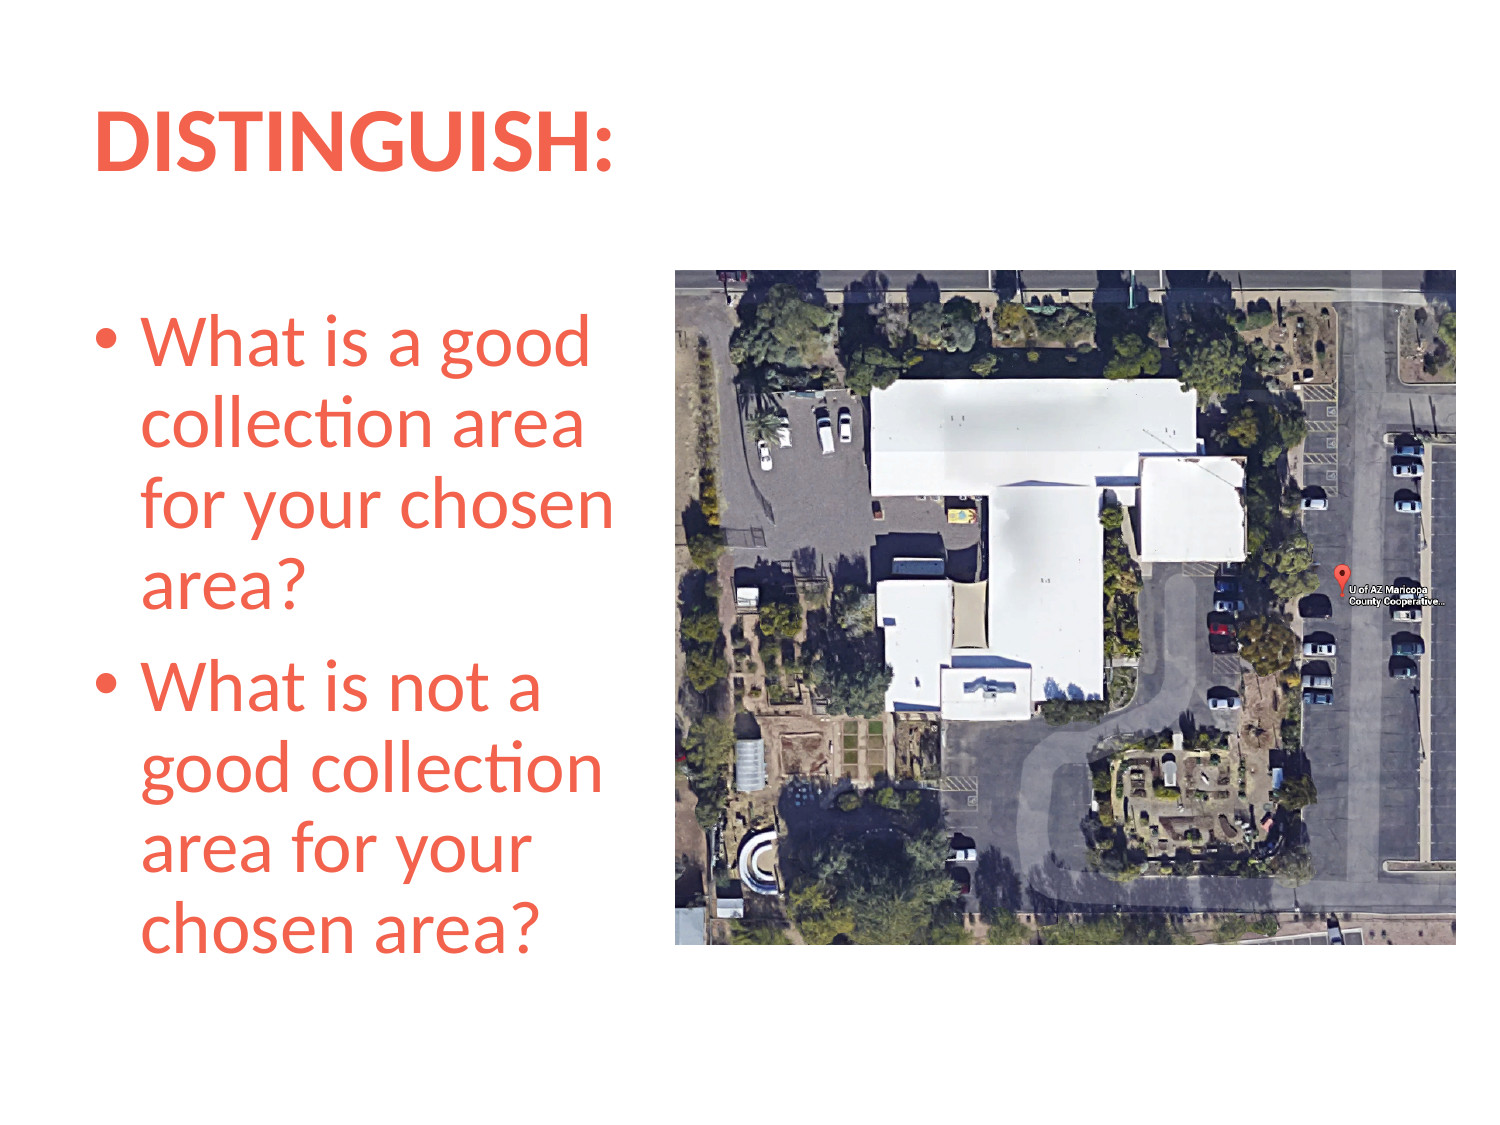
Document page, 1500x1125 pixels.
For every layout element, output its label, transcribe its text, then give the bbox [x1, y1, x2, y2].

list What is a good collection area for your chosen area? What is not a good collection area for your chosen area? [78, 294, 699, 985]
text_box DISTINGUISH: [78, 32, 1359, 252]
picture [674, 270, 1457, 945]
